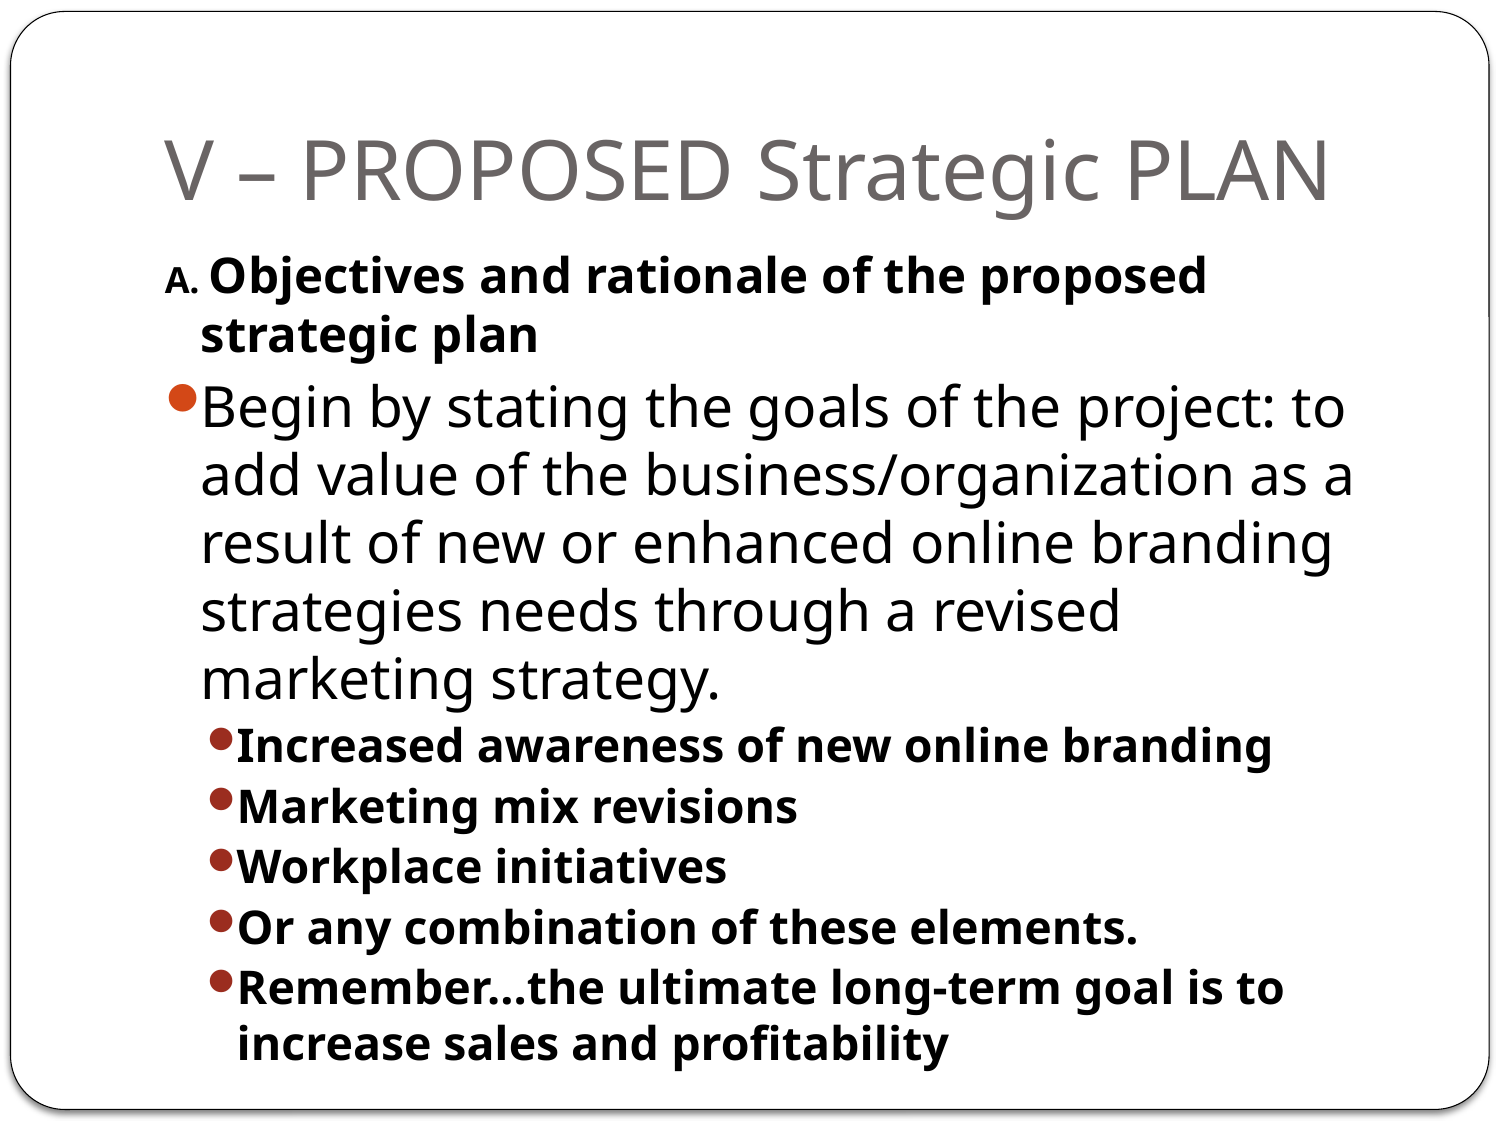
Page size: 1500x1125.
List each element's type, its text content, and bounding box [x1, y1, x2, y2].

title V – PROPOSED Strategic PLAN [150, 45, 1425, 233]
list A. Objectives and rationale of the proposed strategic plan Begin by stating the goals of the project: to add value of the business/organization as a result of new or enhanced online branding strategies needs through a revised marketing strategy. Increased awareness of new online branding Marketing mix revisions Workplace initiatives Or any combination of these elements. Remember…the ultimate long-term goal is to increase sales and profitability [150, 237, 1425, 1088]
